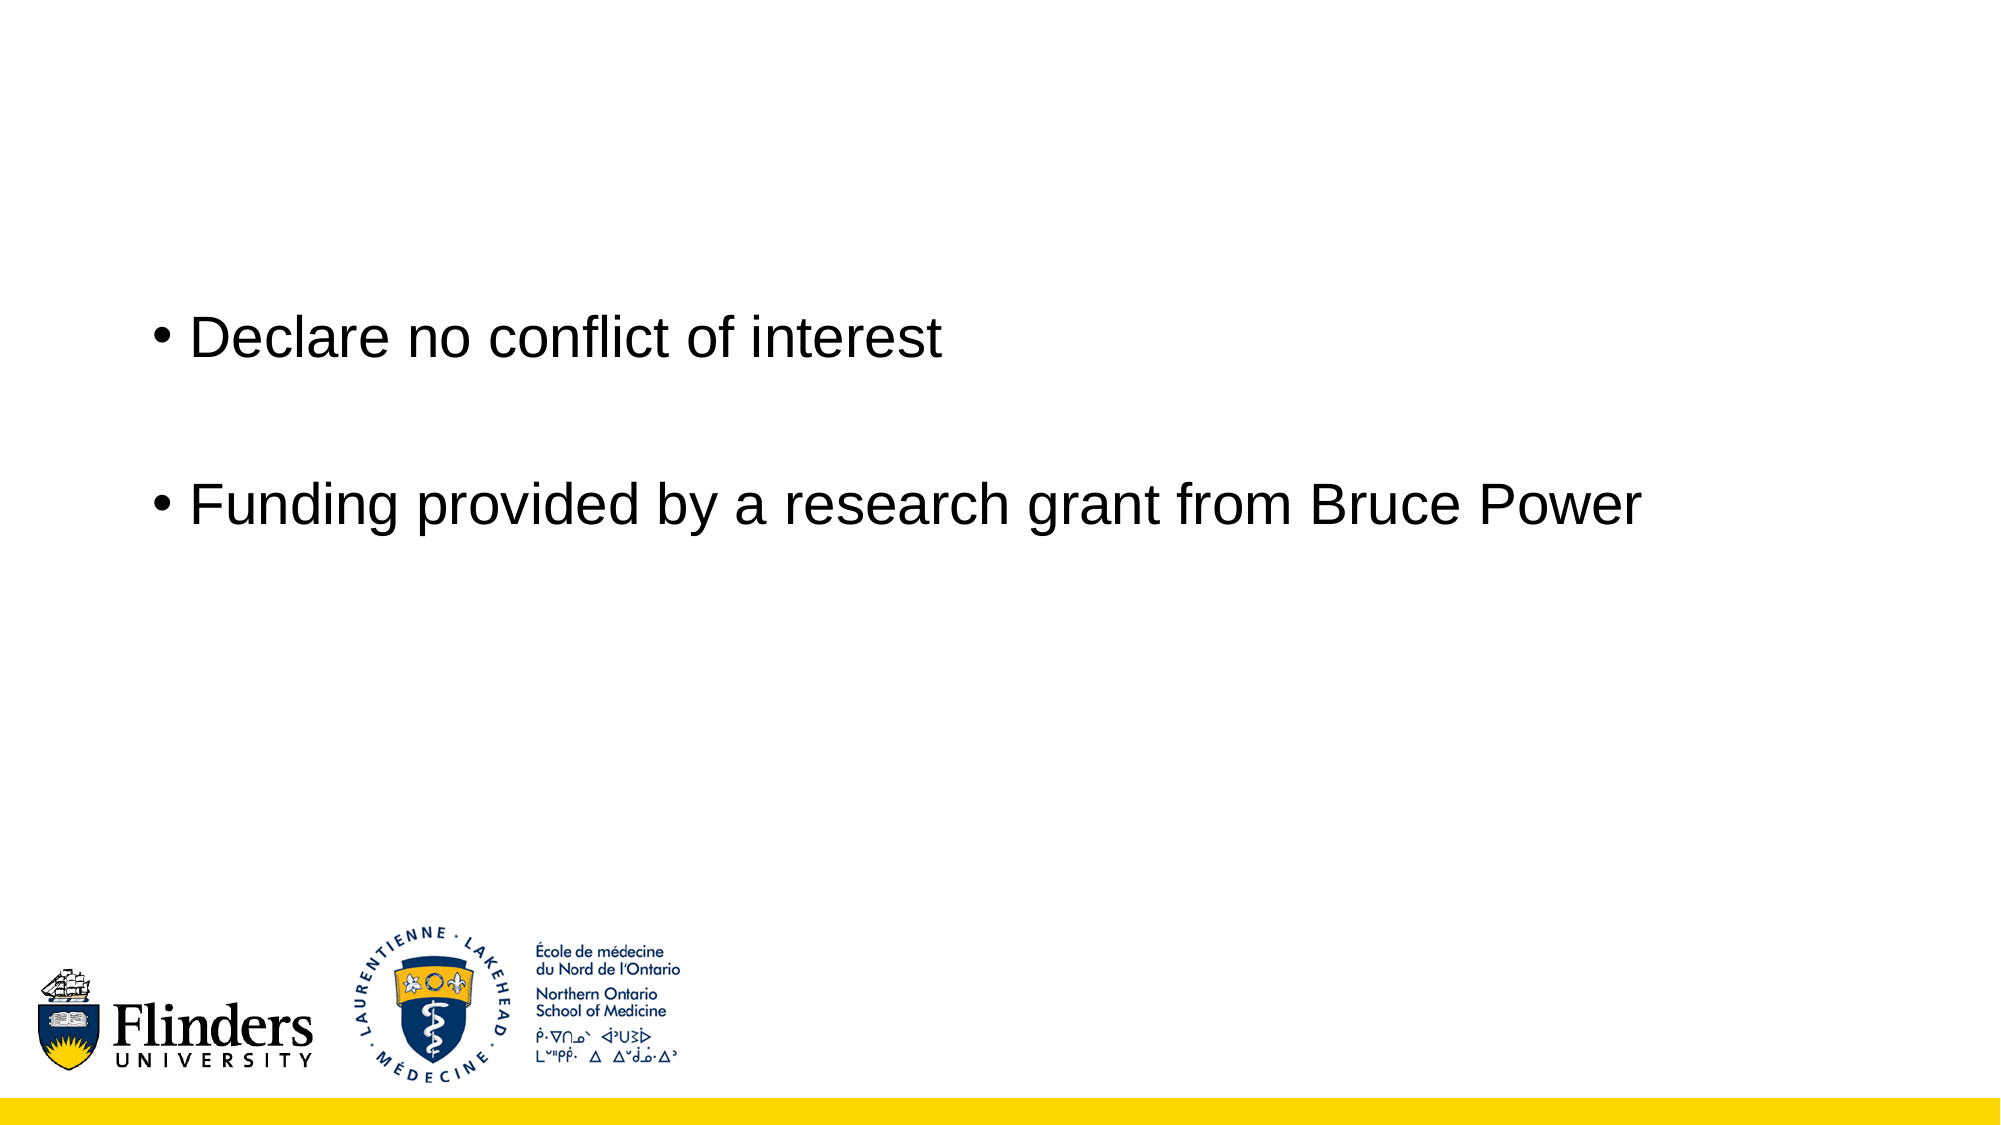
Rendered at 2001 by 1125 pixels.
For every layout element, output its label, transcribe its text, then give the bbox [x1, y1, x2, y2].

list Declare no conflict of interest Funding provided by a research grant from Bruce Power [137, 299, 1863, 946]
picture [0, 0, 2001, 1125]
